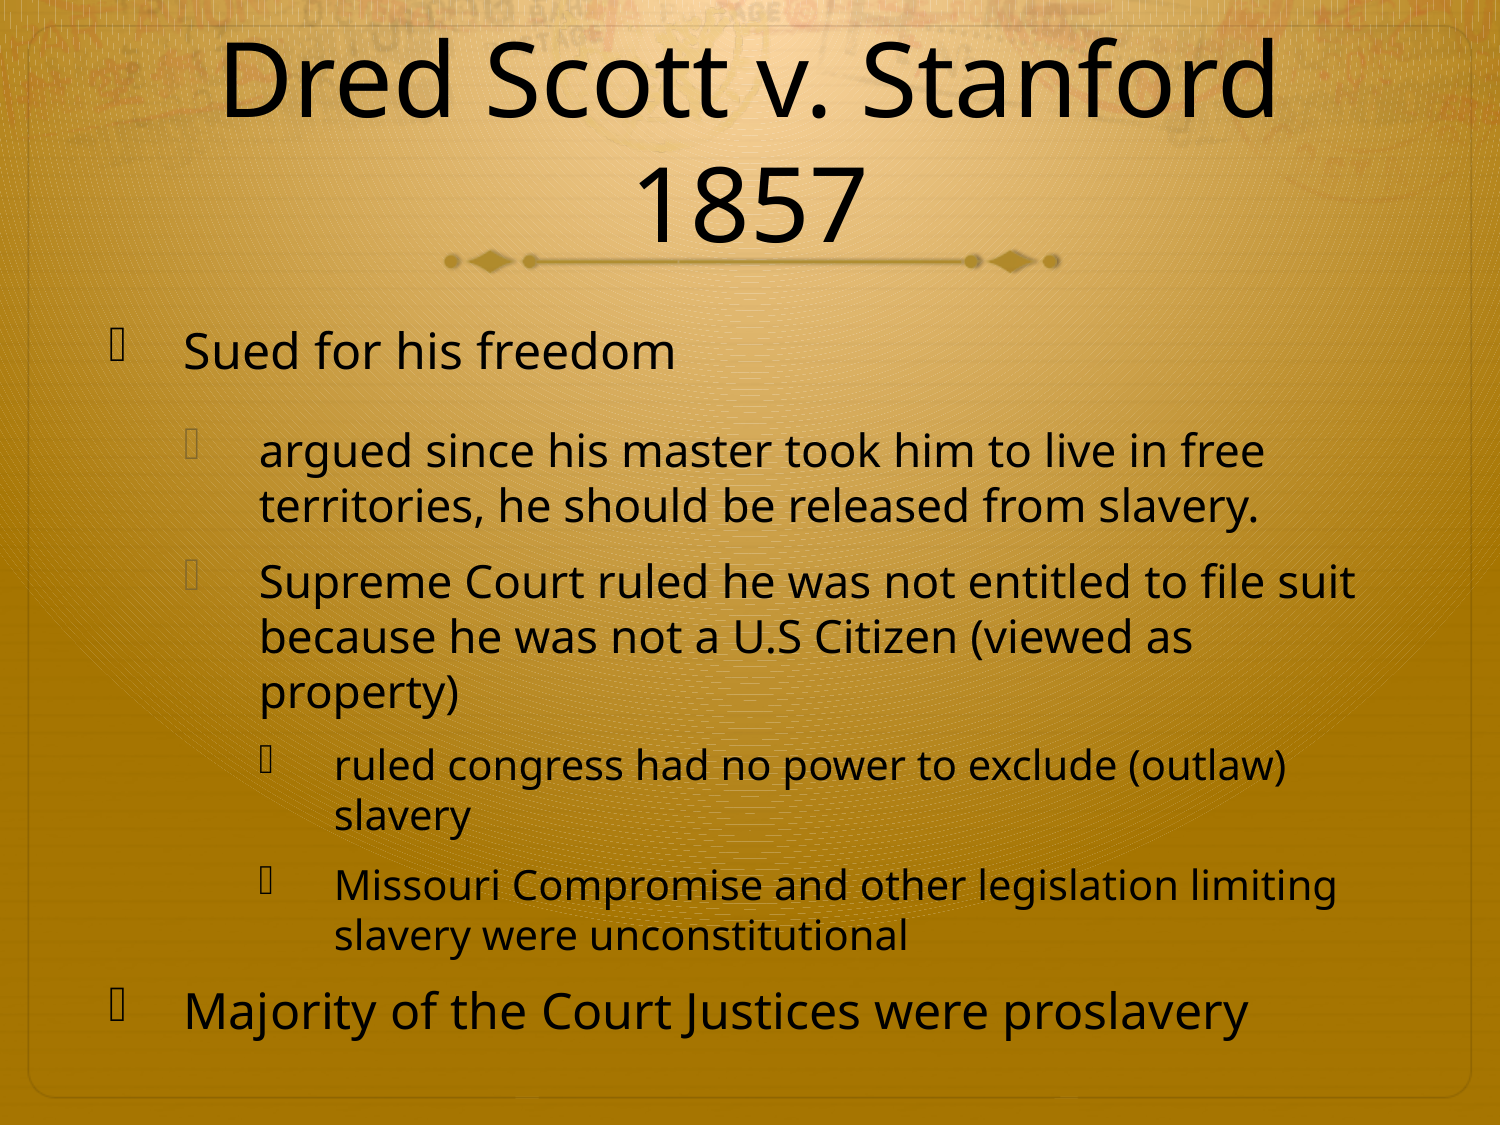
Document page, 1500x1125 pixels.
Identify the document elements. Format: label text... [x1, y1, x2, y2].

title Dred Scott v. Stanford 1857 [93, 45, 1407, 233]
list Sued for his freedom argued since his master took him to live in free territories, he should be released from slavery. Supreme Court ruled he was not entitled to file suit because he was not a U.S Citizen (viewed as property) ruled congress had no power to exclude (outlaw) slavery Missouri Compromise and other legislation limiting slavery were unconstitutional Majority of the Court Justices were proslavery [93, 312, 1407, 988]
picture [0, 0, 1500, 1125]
